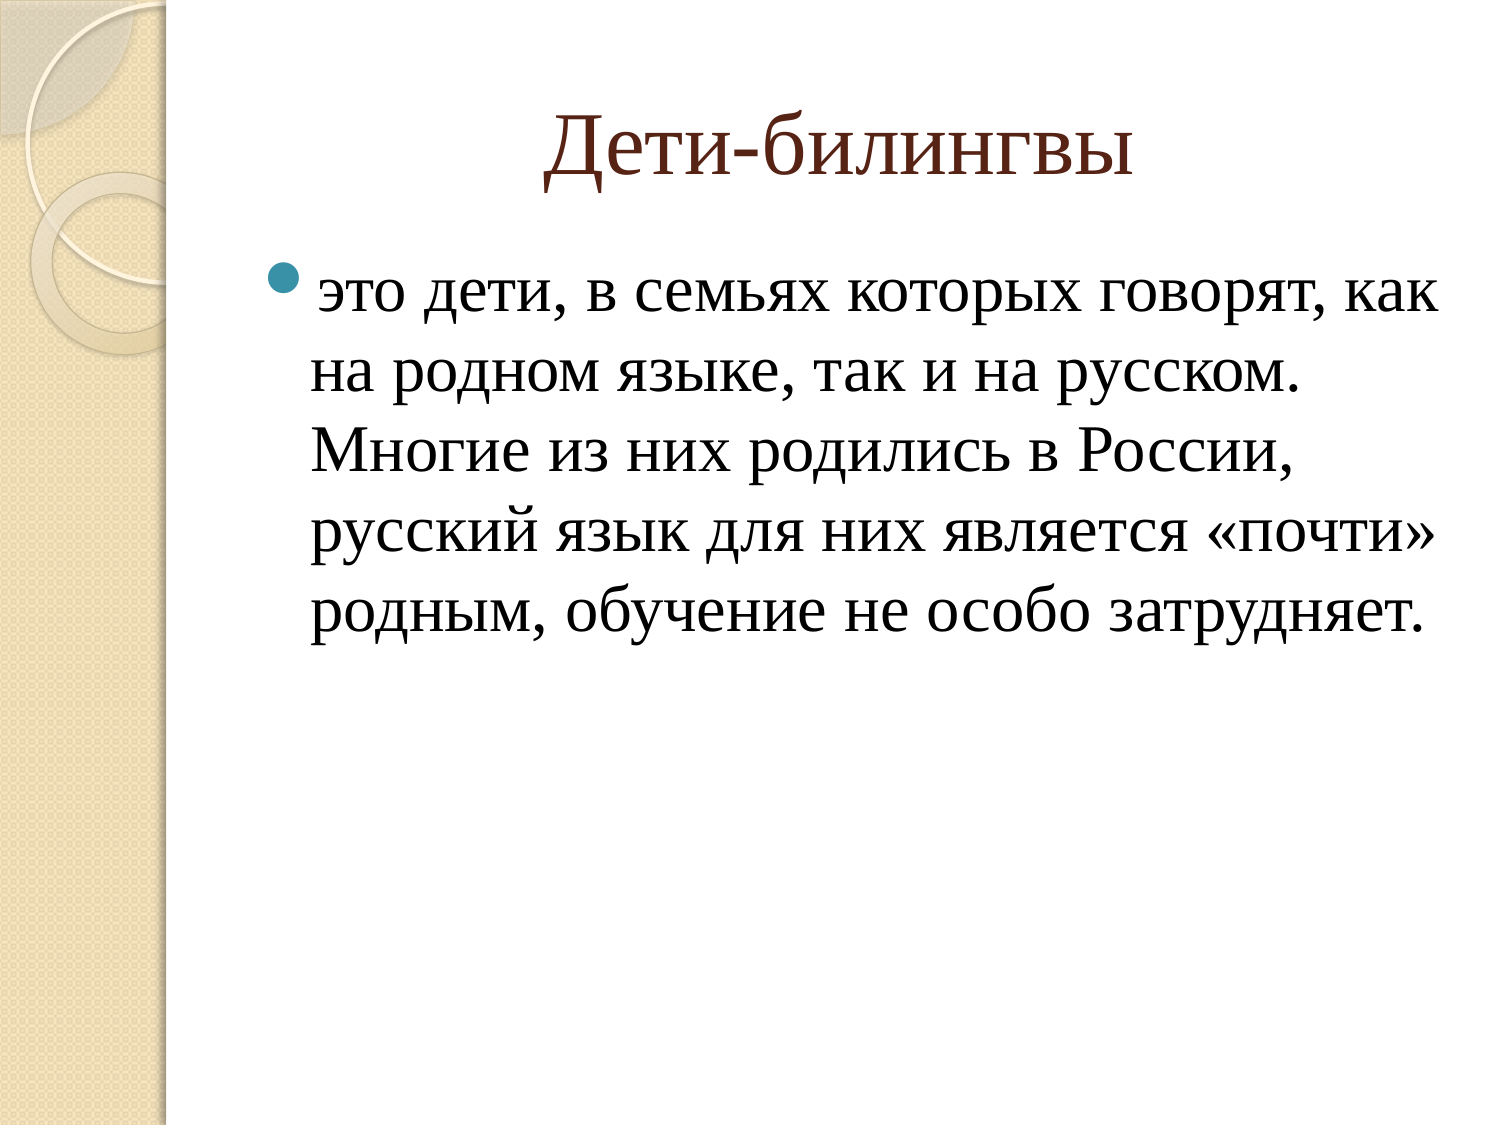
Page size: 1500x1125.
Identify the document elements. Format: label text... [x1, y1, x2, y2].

list это дети, в семьях которых говорят, как на родном языке, так и на русском. Многие из них родились в России, русский язык для них является «почти» родным, обучение не особо затрудняет. [235, 237, 1466, 1025]
title Дети-билингвы [235, 45, 1466, 233]
